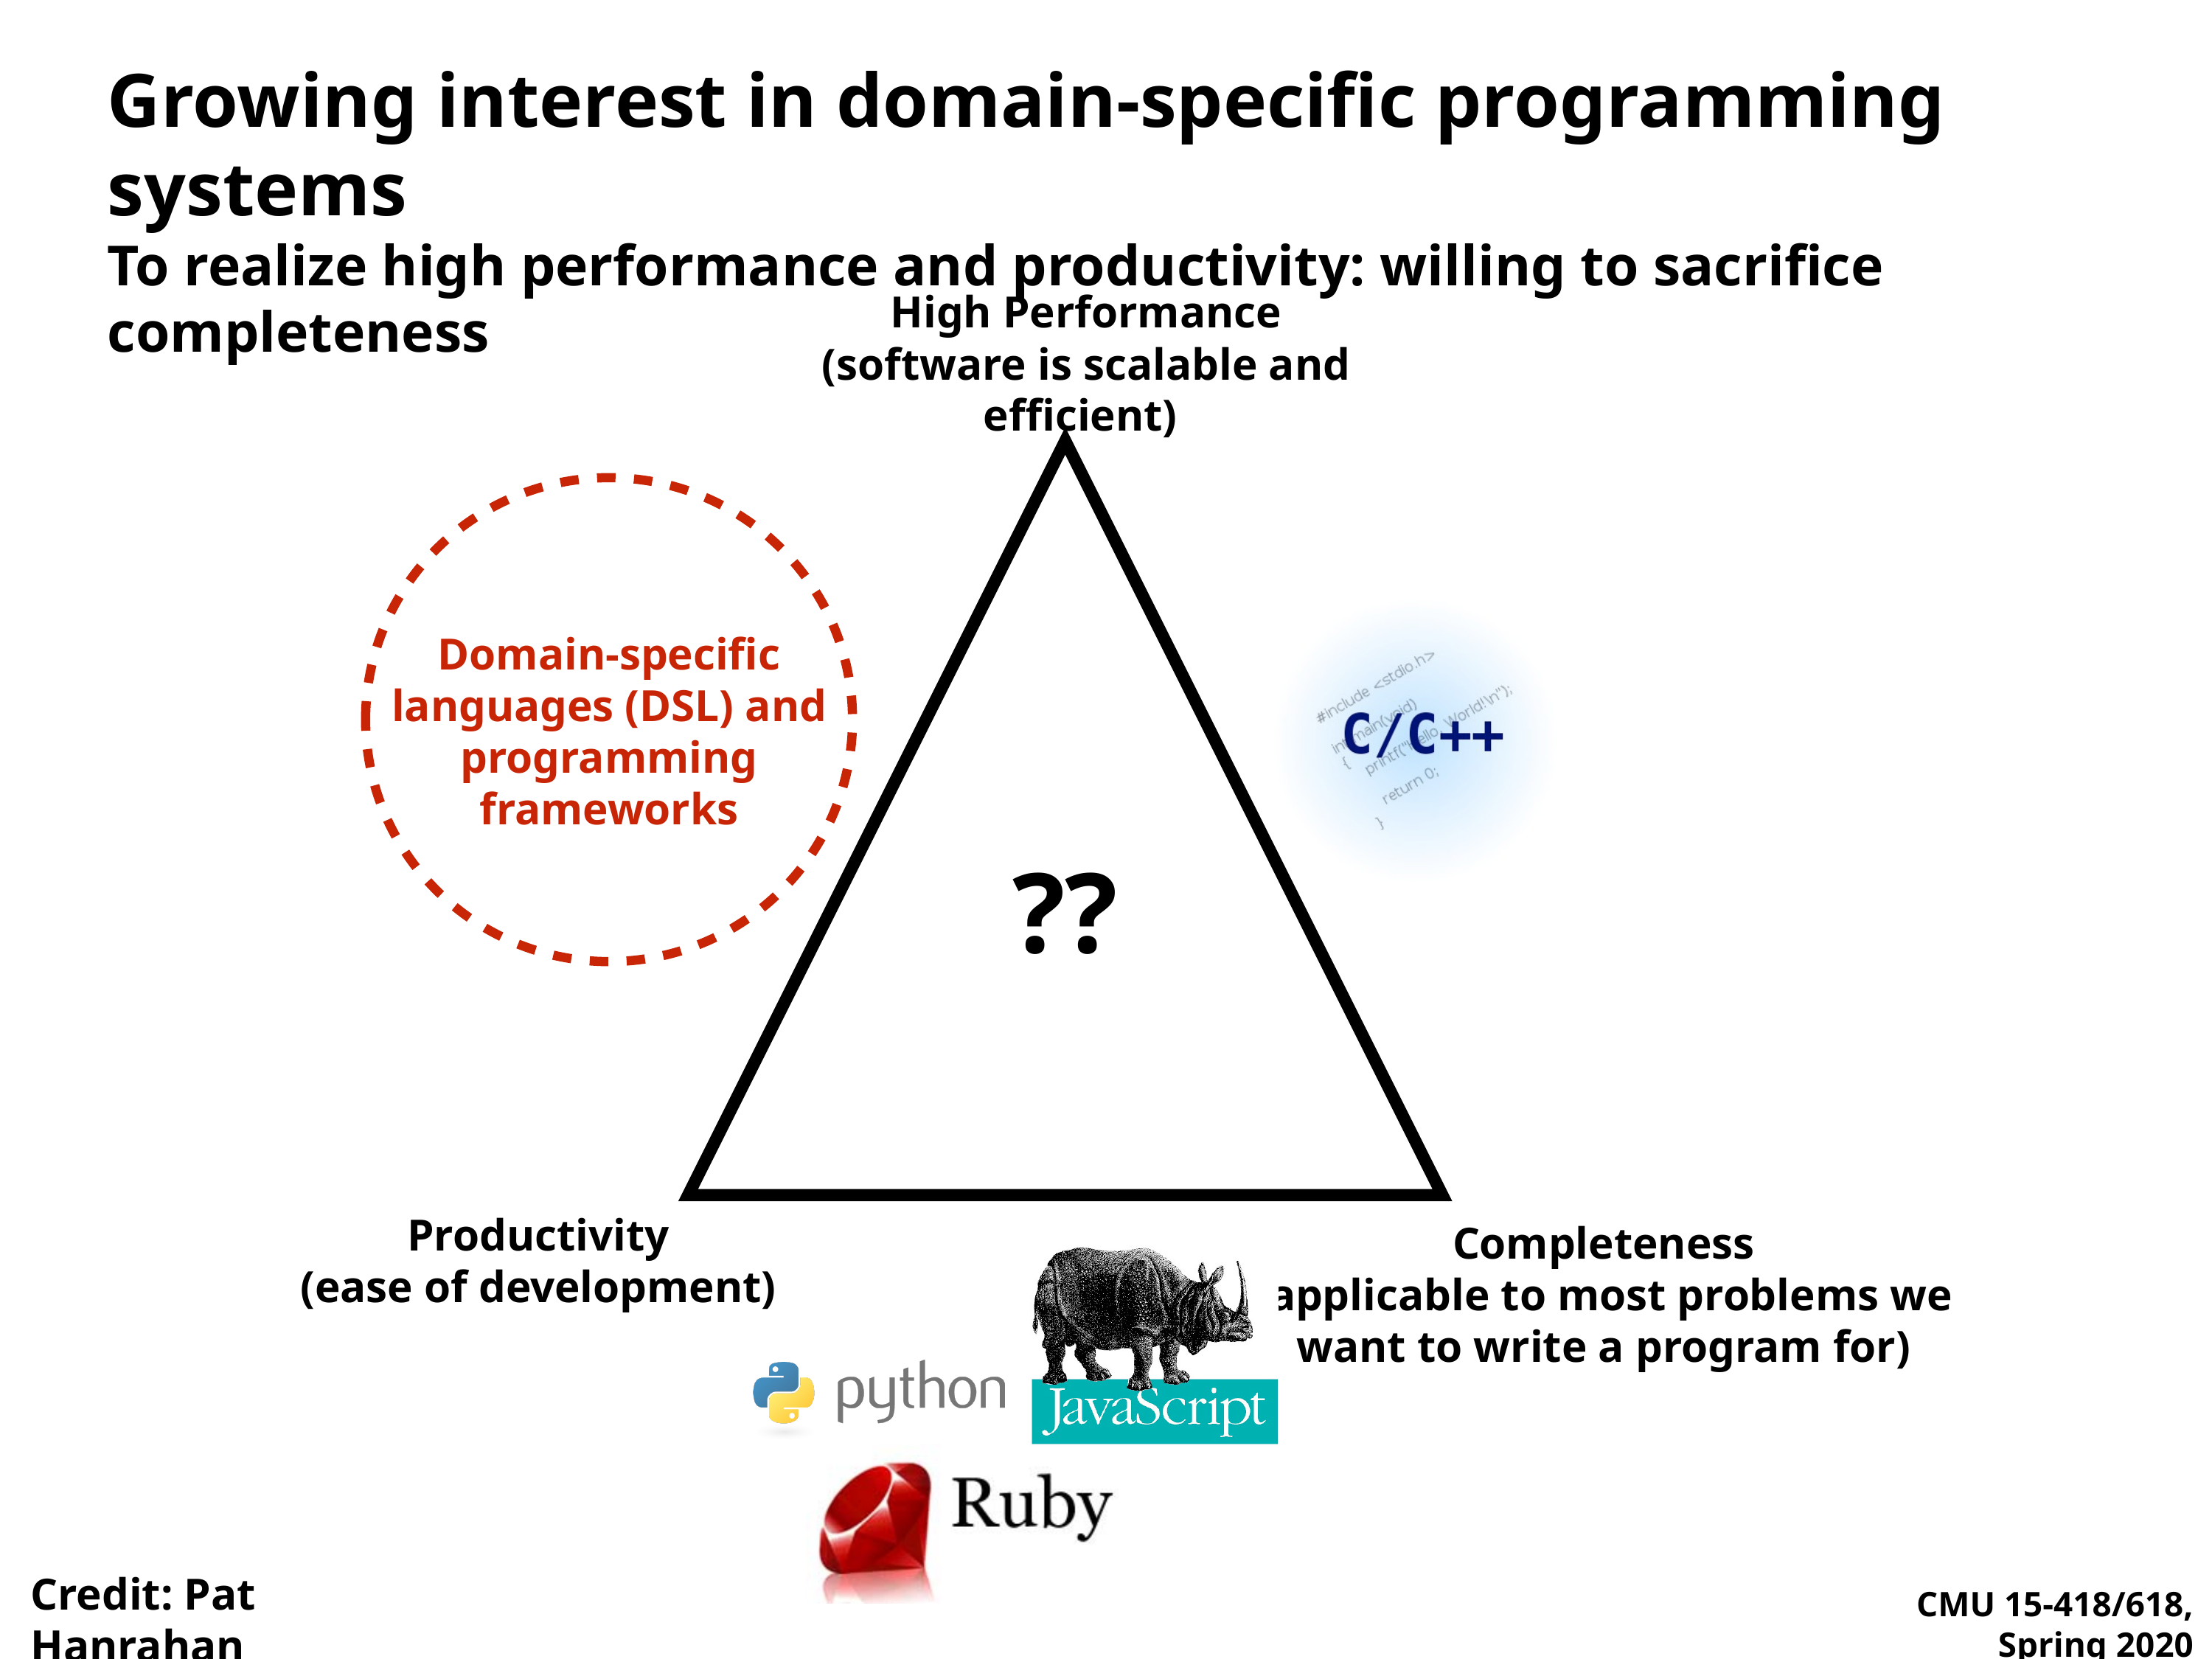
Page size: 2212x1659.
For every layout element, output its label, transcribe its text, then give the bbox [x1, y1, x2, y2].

text_box [386, 477, 832, 621]
text_box Completeness (applicable to most problems we want to write a program for) [1248, 1209, 1959, 1377]
picture [1273, 599, 1558, 884]
text_box High Performance (software is scalable and efficient) [731, 279, 1441, 446]
text_box [688, 446, 1443, 1195]
picture [709, 1245, 1279, 1604]
text_box Credit: Pat Hanrahan [24, 1560, 478, 1635]
text_box Domain-specific languages (DSL) and programming frameworks [364, 621, 855, 840]
text_box Productivity (ease of development) [293, 1202, 784, 1318]
text_box [397, 840, 821, 962]
title Growing interest in domain-specific programming systems To realize high performance and productivity: willing to sacrifice completeness [100, 47, 2166, 285]
text_box ?? [980, 835, 1151, 981]
